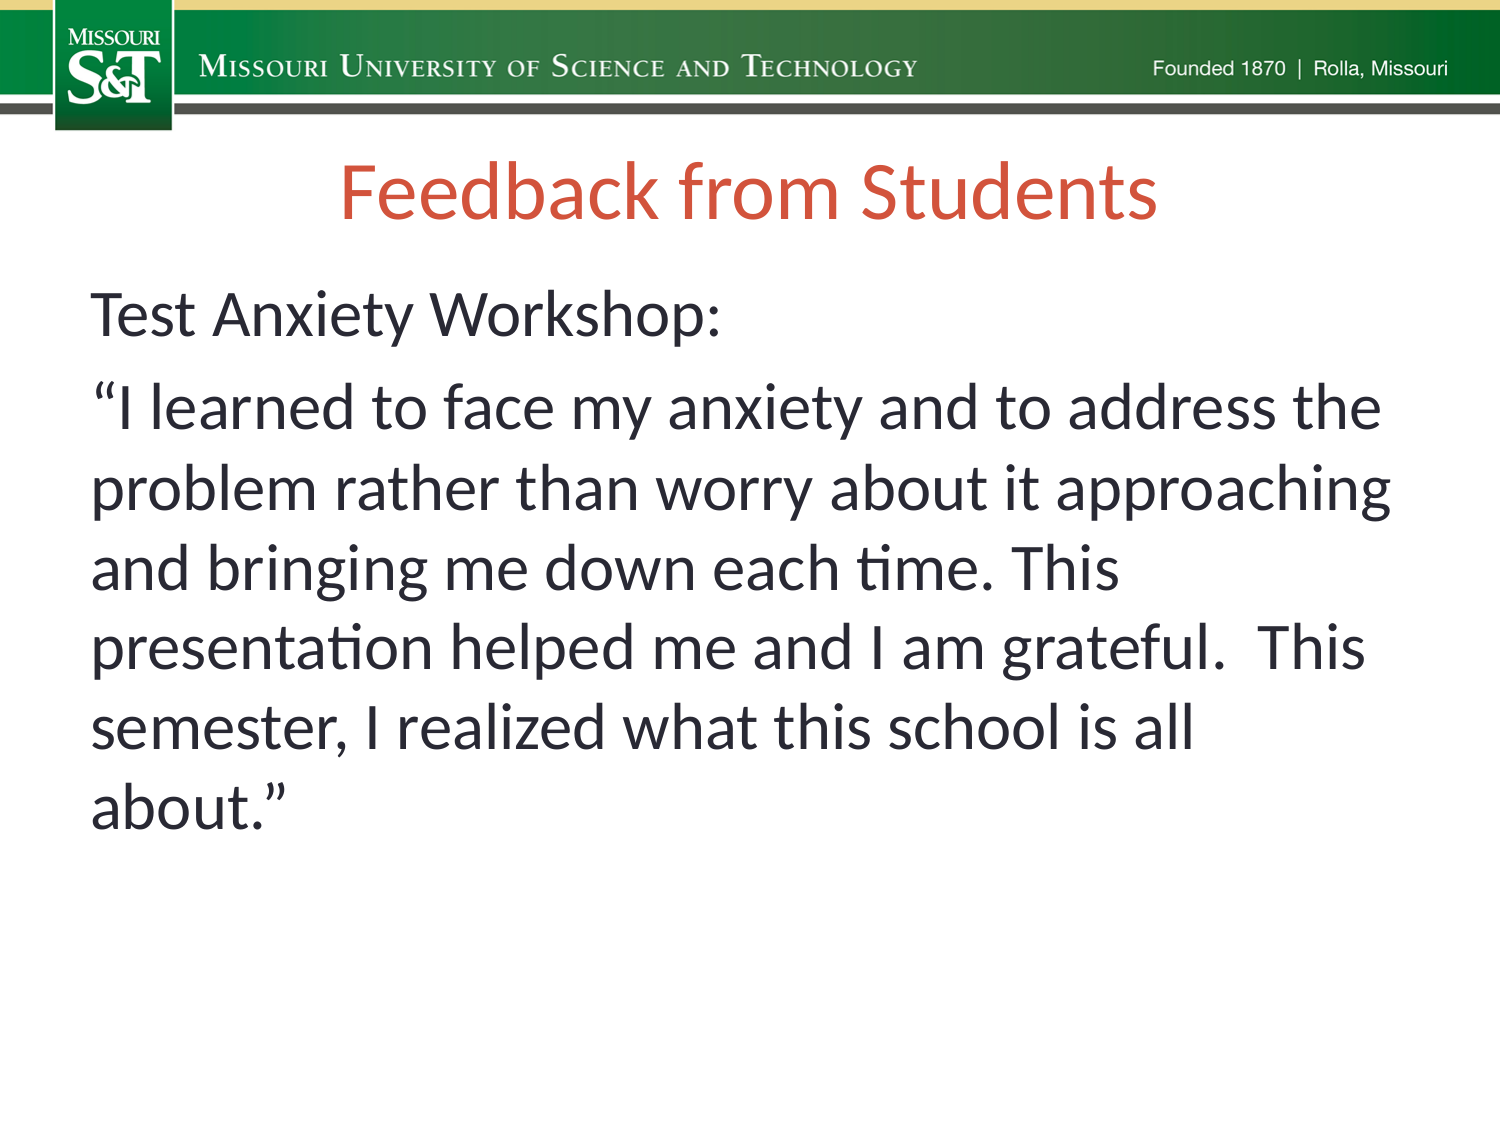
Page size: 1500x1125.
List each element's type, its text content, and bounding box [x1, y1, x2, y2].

list Test Anxiety Workshop: “I learned to face my anxiety and to address the problem rather than worry about it approaching and bringing me down each time. This presentation helped me and I am grateful. This semester, I realized what this school is all about.” [75, 262, 1425, 1005]
title Feedback from Students [75, 127, 1425, 246]
picture [0, 0, 1500, 1125]
